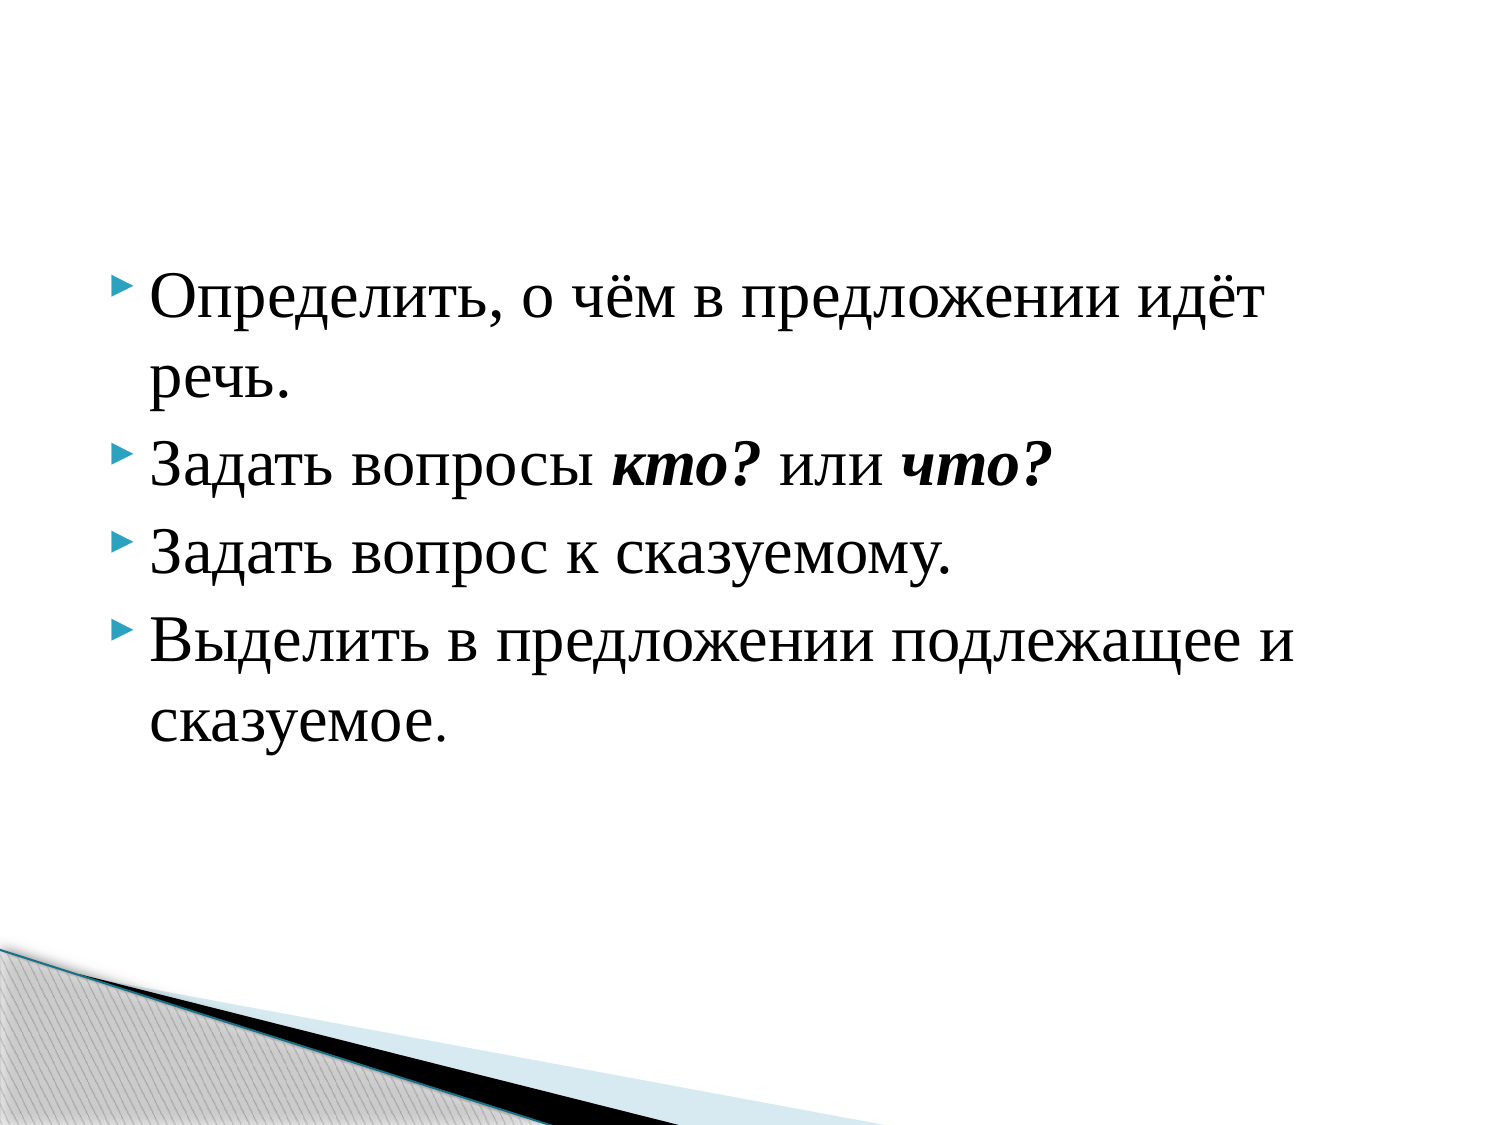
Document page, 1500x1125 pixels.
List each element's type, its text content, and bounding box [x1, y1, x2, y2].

list Определить, о чём в предложении идёт речь. Задать вопросы кто? или что? Задать вопрос к сказуемому. Выделить в предложении подлежащее и сказуемое. [75, 243, 1425, 986]
